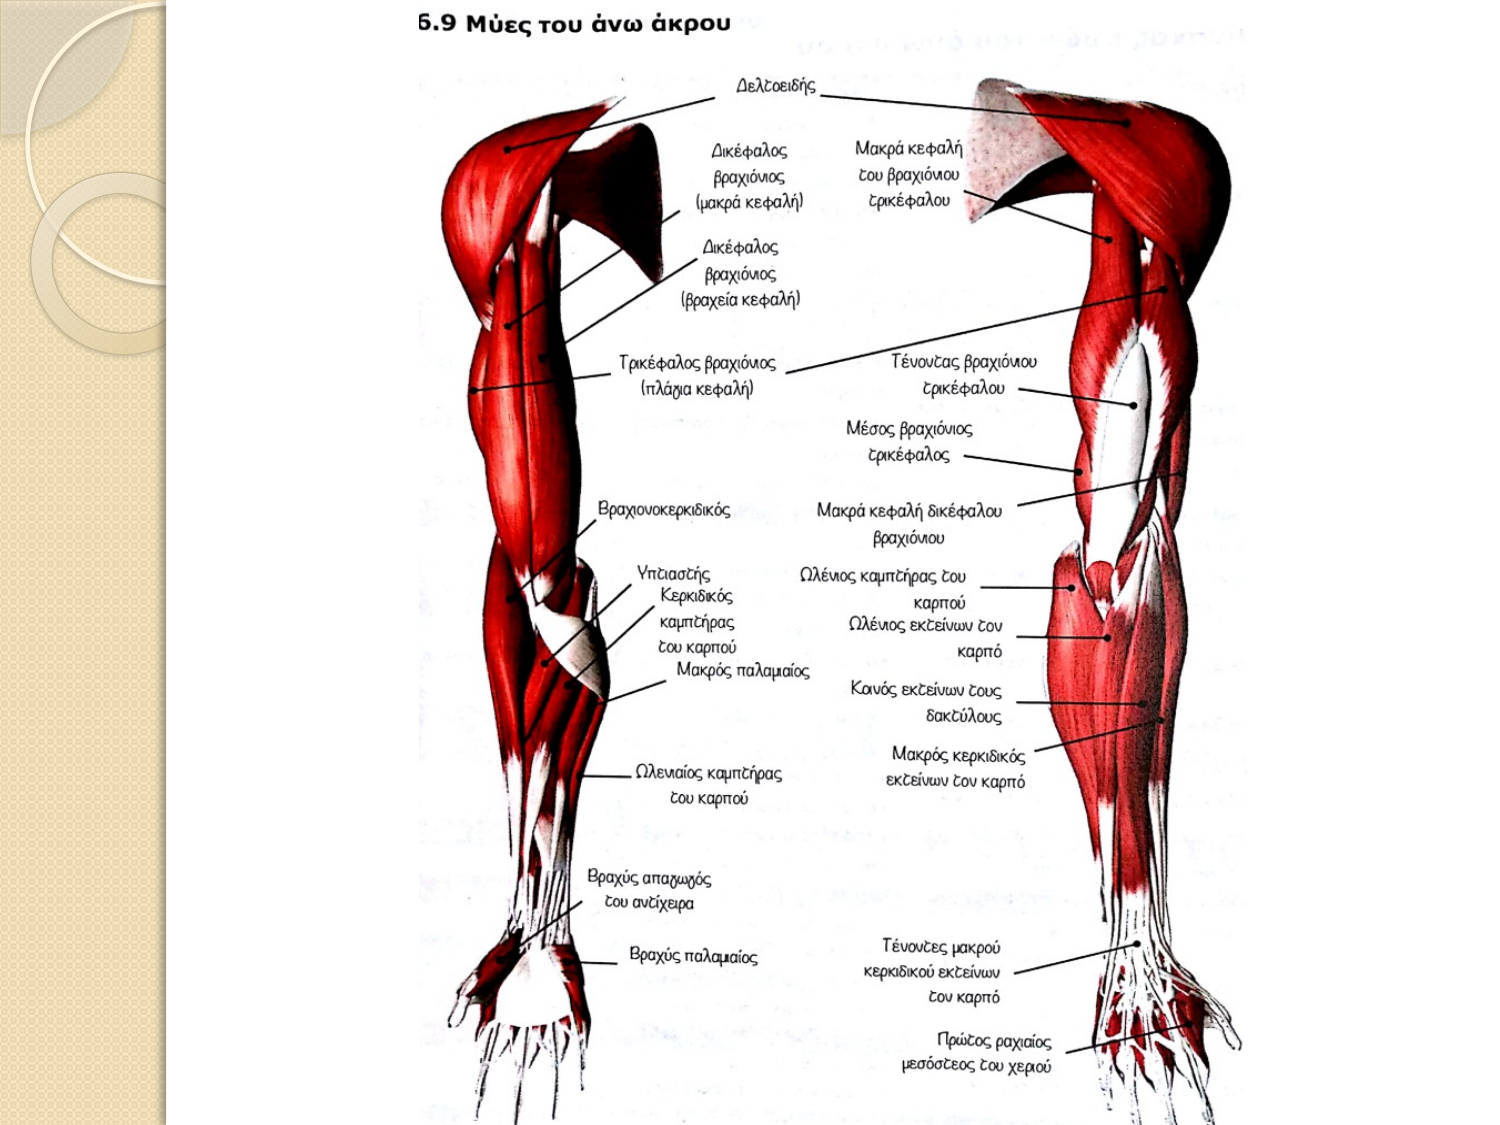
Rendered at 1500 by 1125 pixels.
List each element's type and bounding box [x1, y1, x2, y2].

list [418, 0, 1247, 1125]
